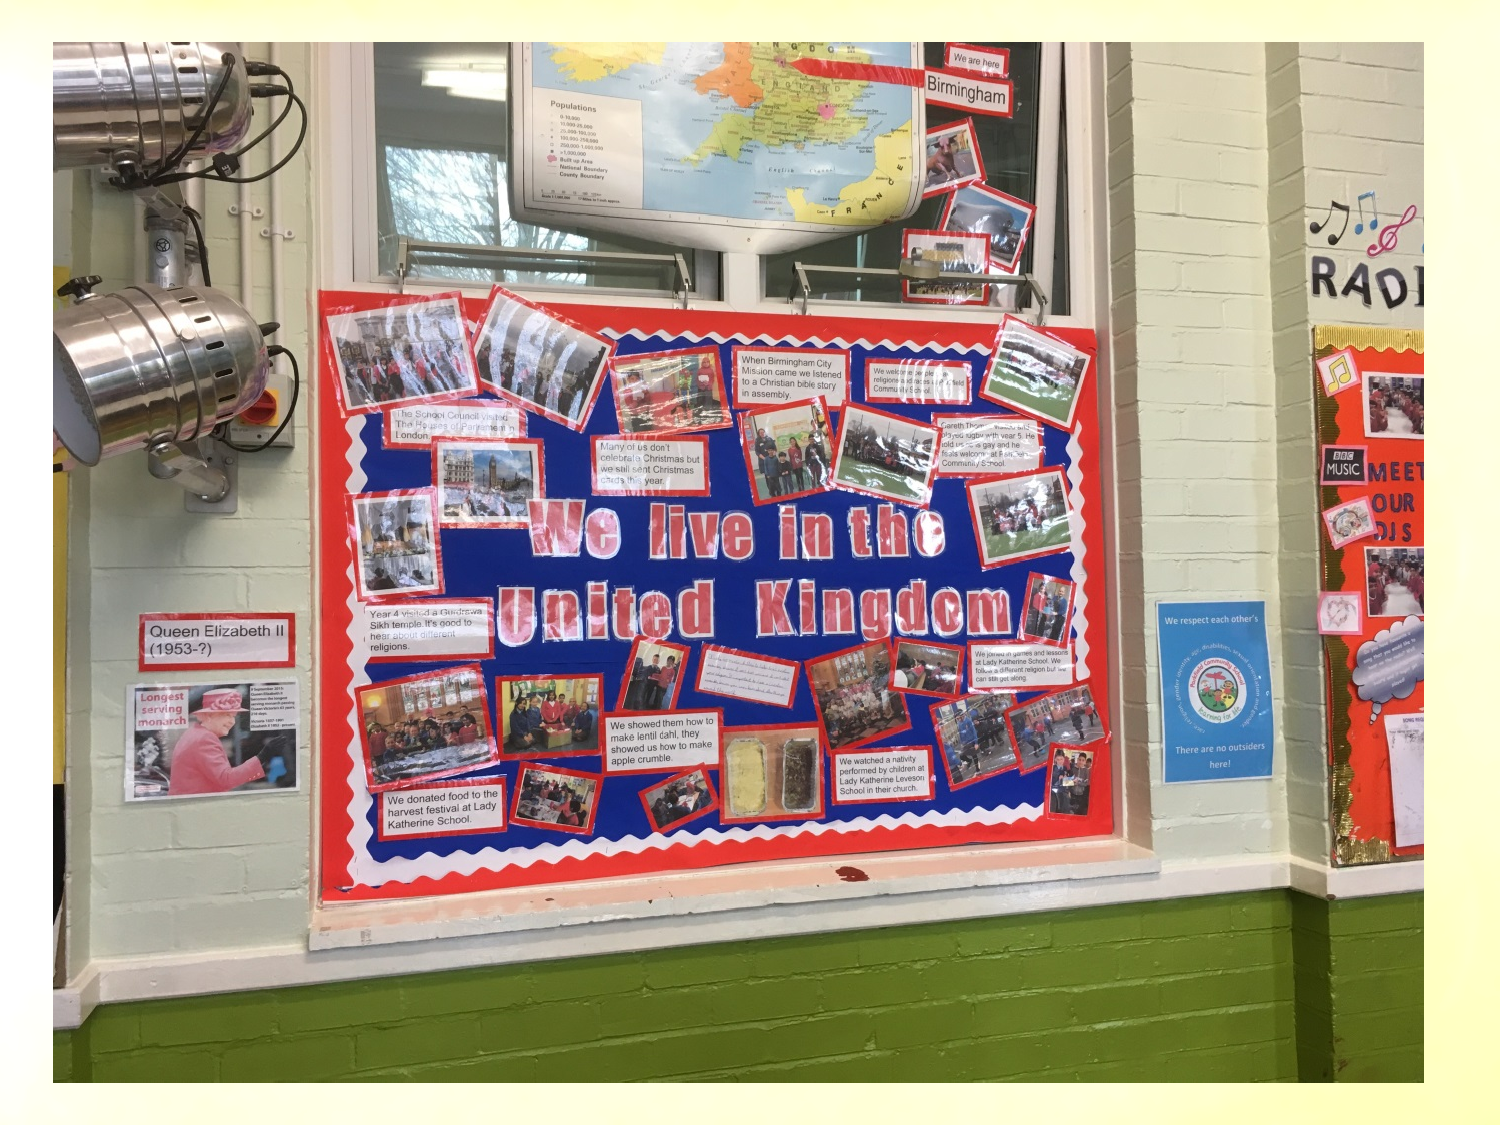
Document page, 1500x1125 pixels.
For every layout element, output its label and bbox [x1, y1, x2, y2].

list [52, 42, 1424, 1083]
picture [0, 0, 1500, 1125]
